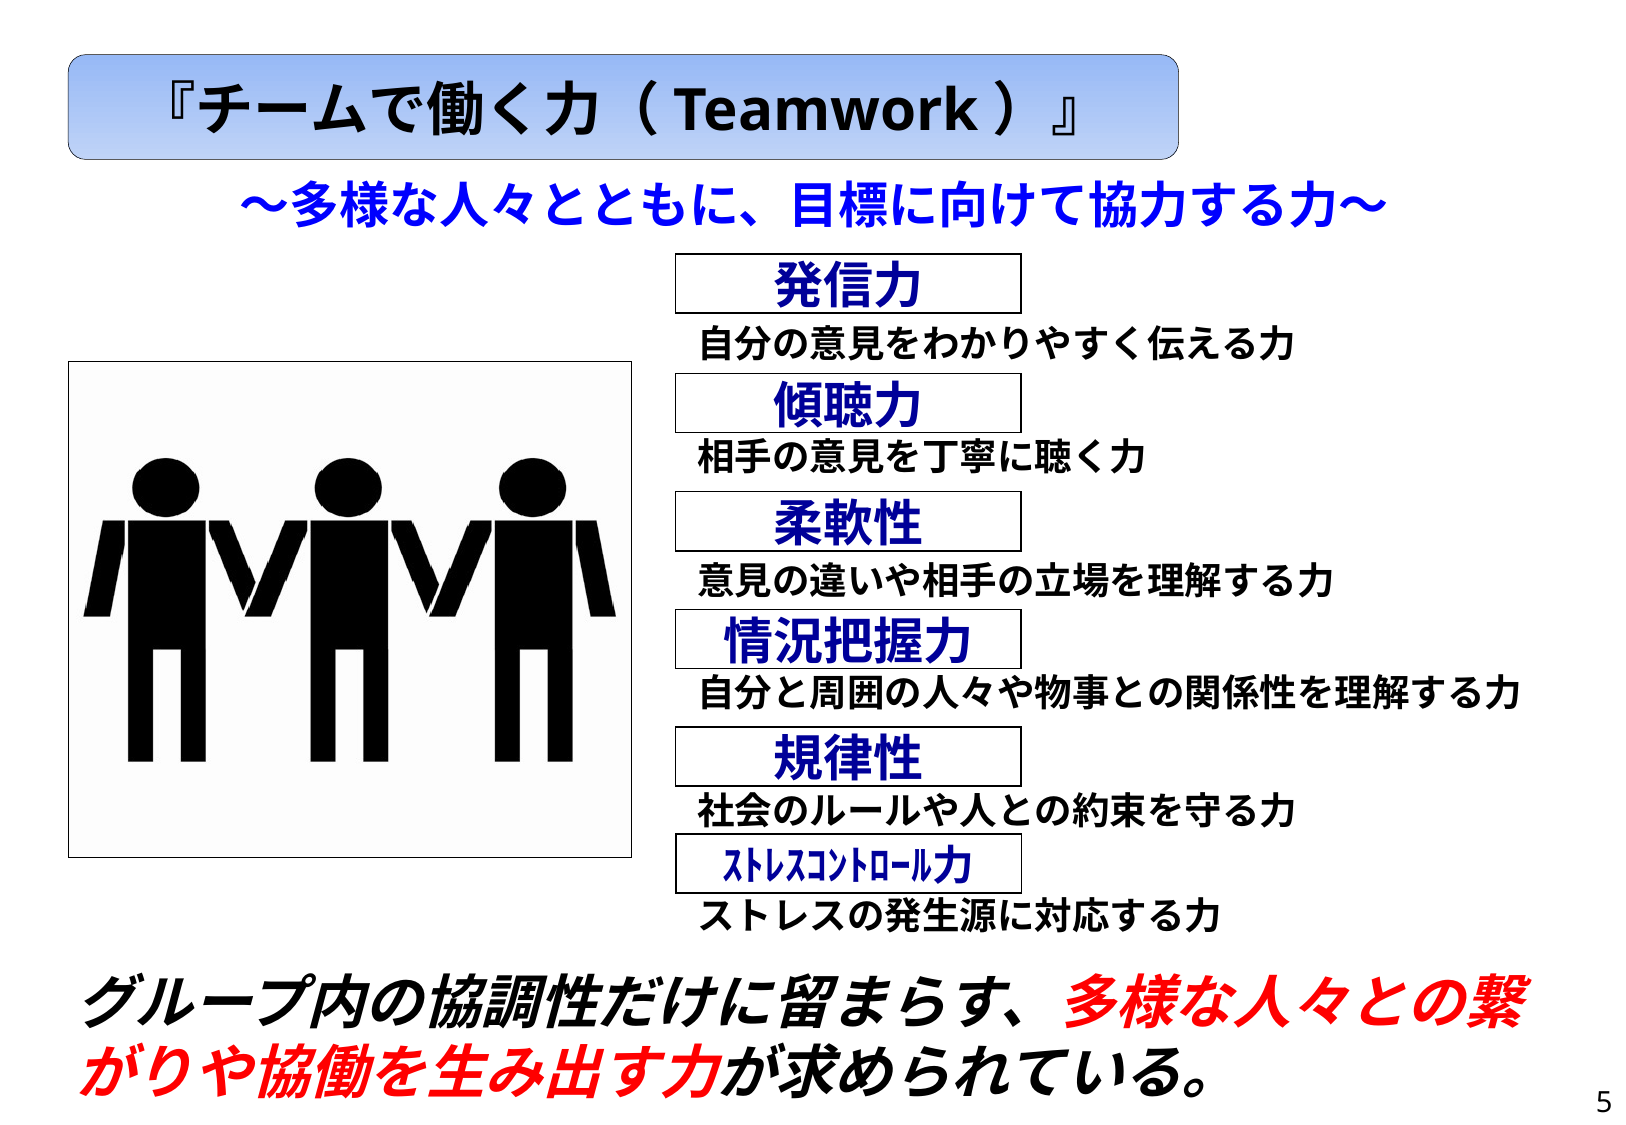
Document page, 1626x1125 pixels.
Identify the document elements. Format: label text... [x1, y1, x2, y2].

text_box 社会のルールや人との約束を守る力 [682, 779, 1502, 840]
text_box 相手の意見を丁寧に聴く力 [682, 425, 1502, 486]
text_box 自分の意見をわかりやすく伝える力 [682, 312, 1502, 373]
text_box 発信力 [675, 253, 1022, 313]
text_box ～多様な人々とともに、目標に向けて協力する力～ [174, 148, 1486, 258]
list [67, 361, 632, 859]
text_box 自分と周囲の人々や物事との関係性を理解する力 [682, 661, 1594, 722]
text_box 柔軟性 [675, 491, 1022, 551]
text_box ｽﾄﾚｽｺﾝﾄﾛｰﾙ力 [676, 834, 1022, 894]
text_box 情況把握力 [675, 609, 1022, 669]
text_box 『チームで働く力（Teamwork）』 [68, 54, 1179, 160]
text_box 意見の違いや相手の立場を理解する力 [682, 549, 1502, 610]
text_box 規律性 [675, 727, 1022, 787]
slide_number 5 [1248, 1076, 1625, 1125]
text_box 傾聴力 [675, 373, 1022, 433]
text_box ストレスの発生源に対応する力 [682, 884, 1502, 944]
text_box グループ内の協調性だけに留まらす、多様な人々との繋がりや協働を生み出す力が求められている。 [61, 957, 1593, 1113]
